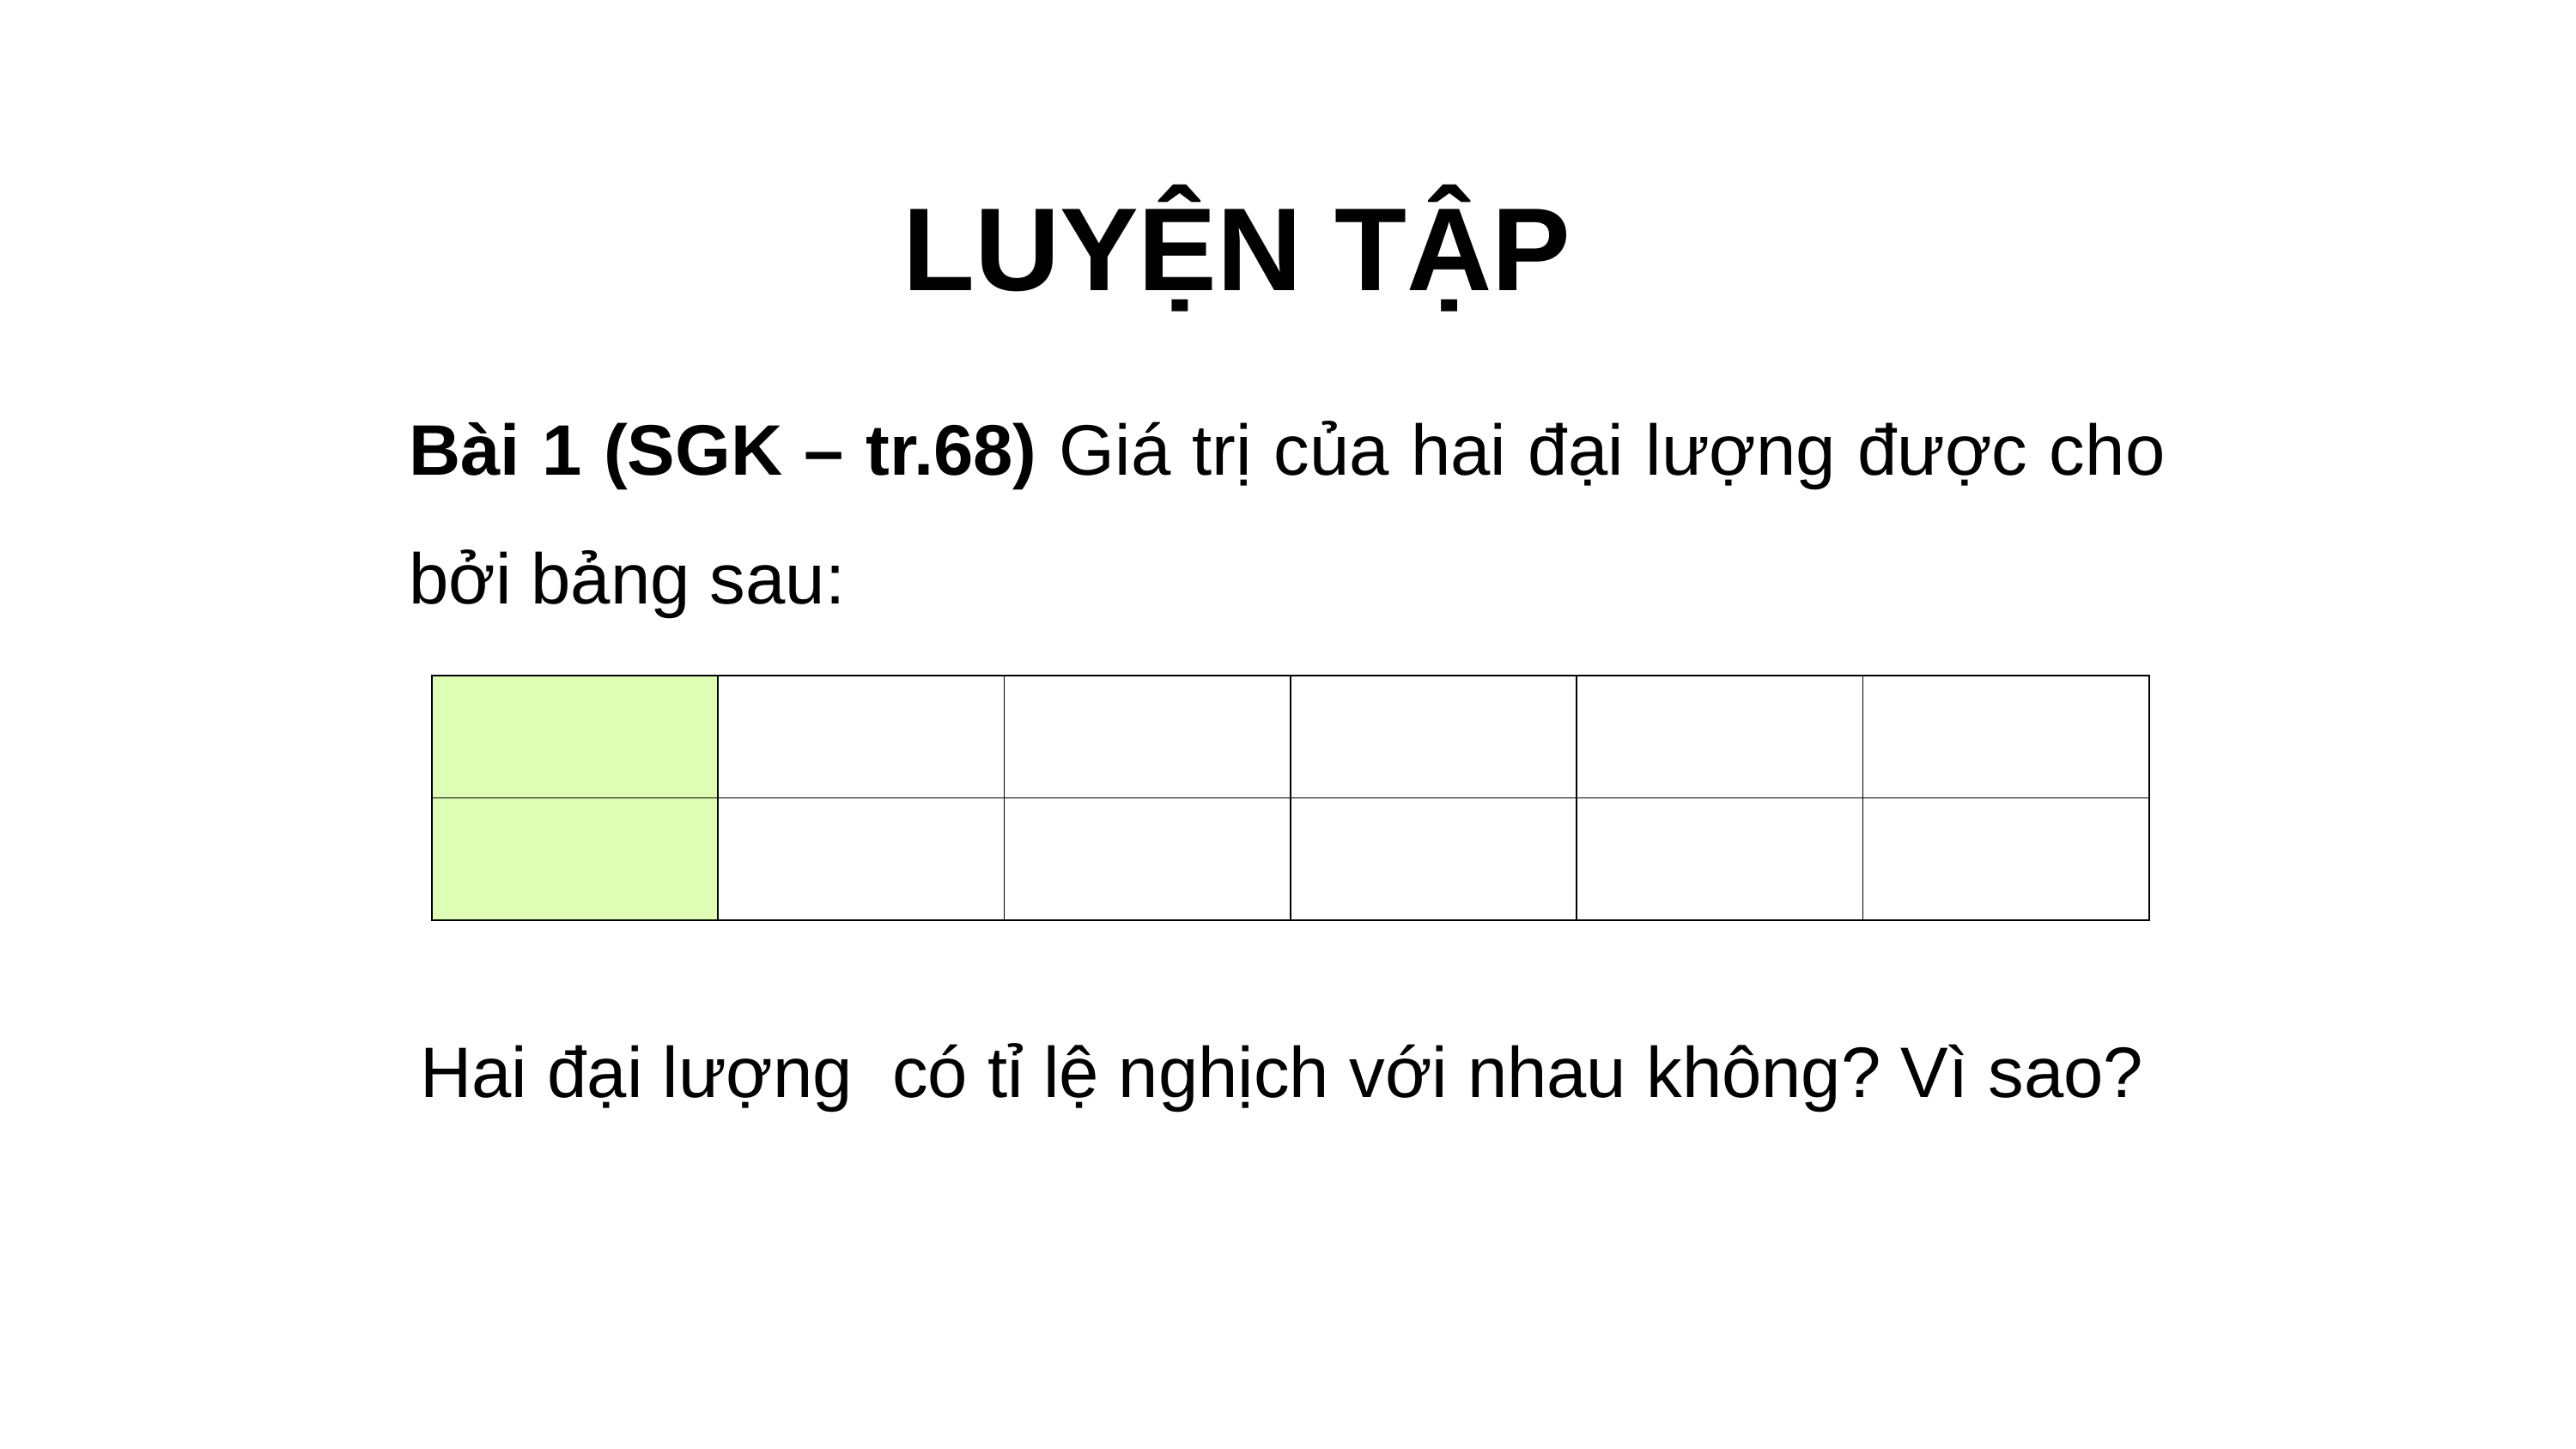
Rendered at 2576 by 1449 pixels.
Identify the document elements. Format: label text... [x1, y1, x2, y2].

text_box LUYỆN TẬP [840, 166, 1635, 320]
